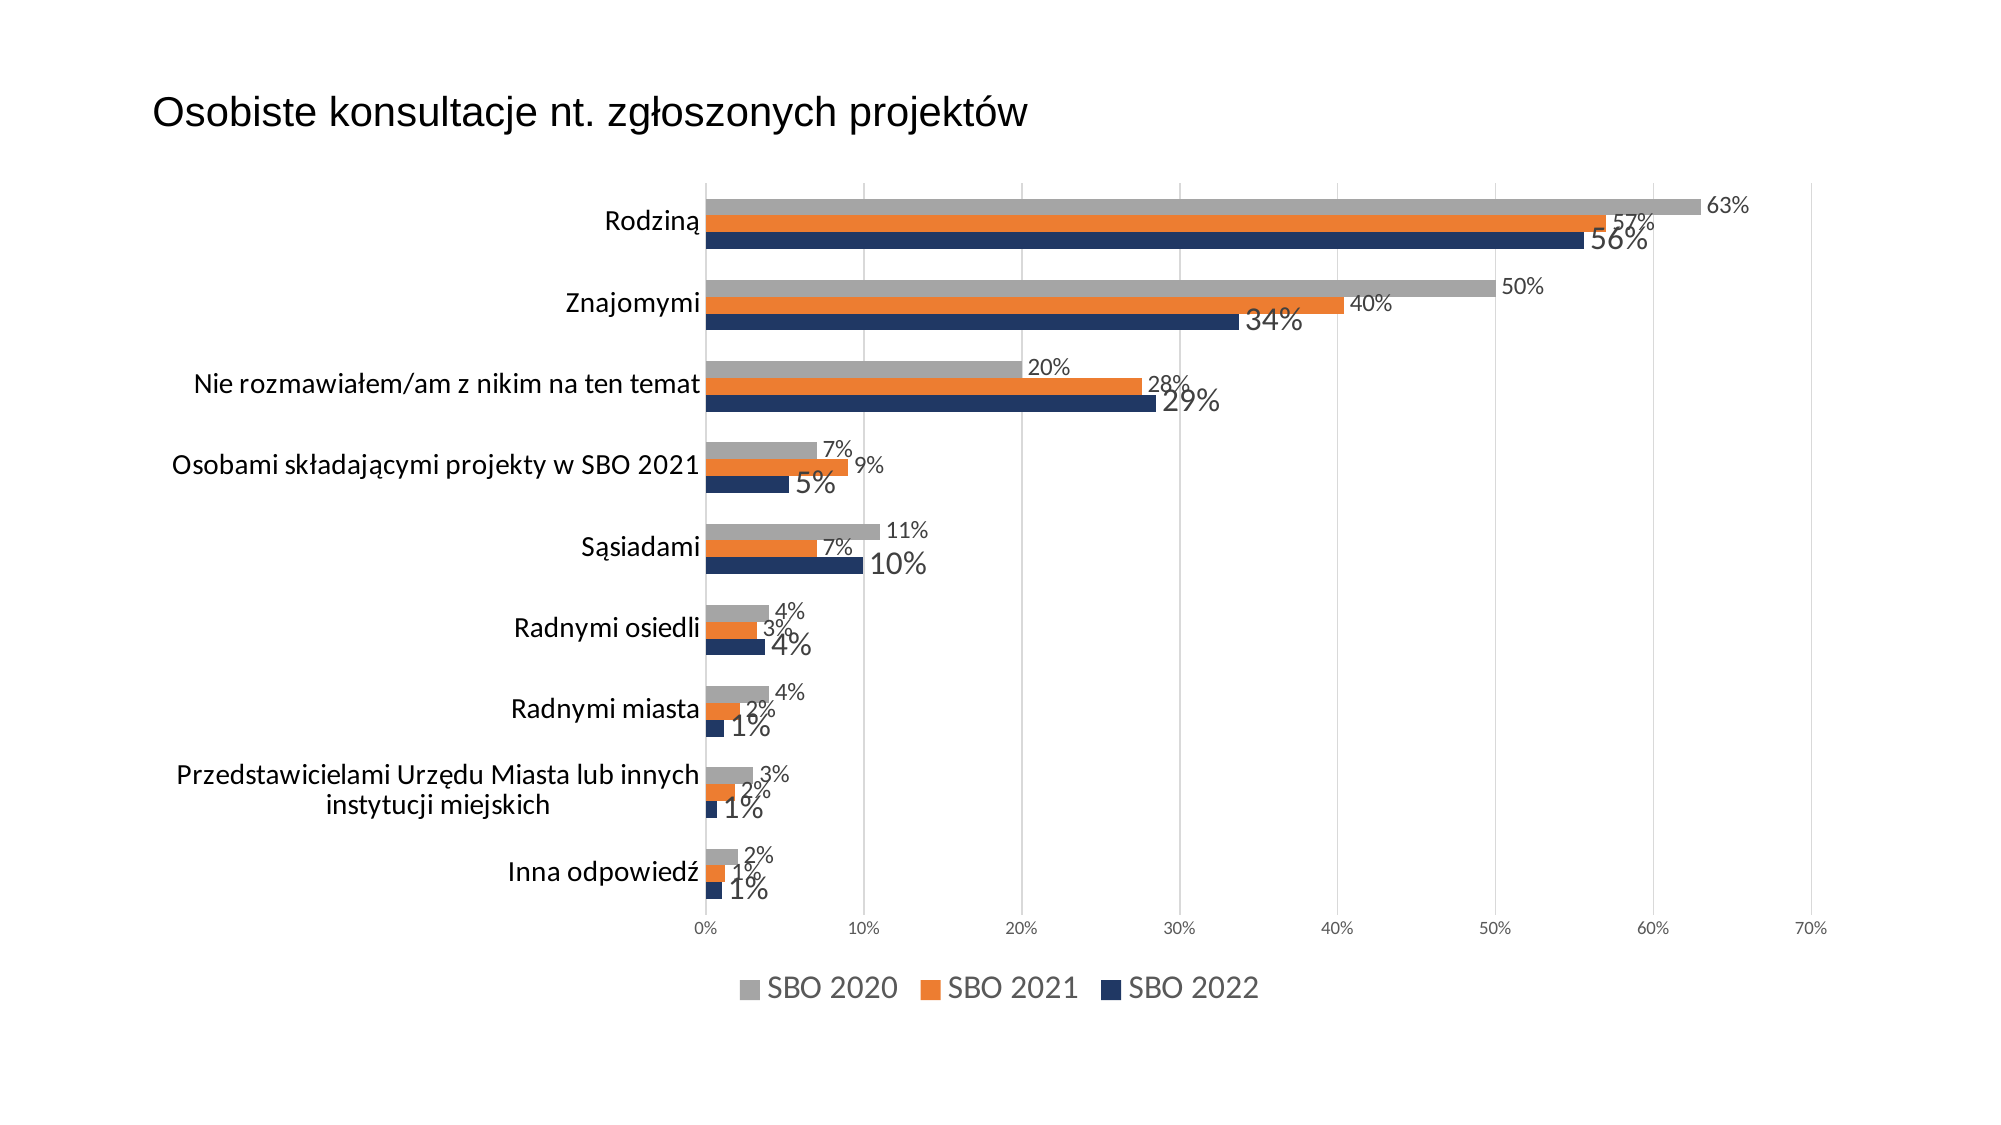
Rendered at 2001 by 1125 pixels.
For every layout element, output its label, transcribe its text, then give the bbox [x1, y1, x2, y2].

chart [137, 166, 1863, 1014]
title Osobiste konsultacje nt. zgłoszonych projektów [137, 59, 1863, 166]
